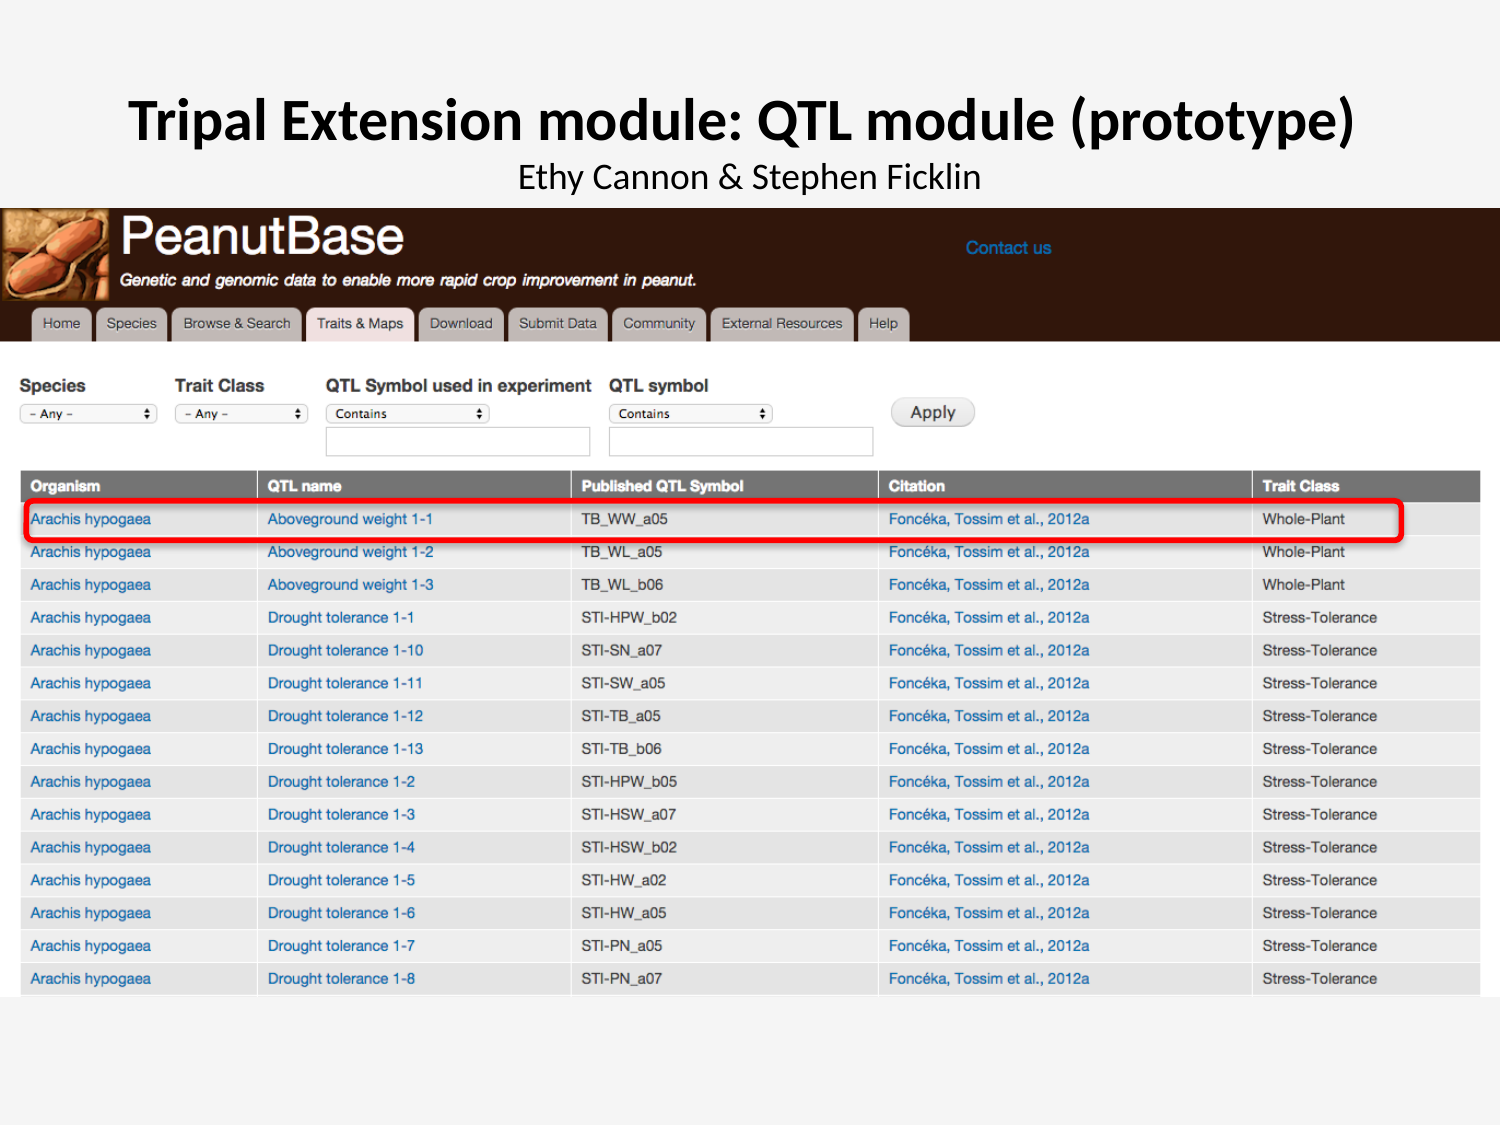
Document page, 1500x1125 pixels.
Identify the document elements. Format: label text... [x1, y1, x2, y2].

title Tripal Extension module: QTL module (prototype) Ethy Cannon & Stephen Ficklin [75, 45, 1425, 206]
picture [0, 208, 1500, 997]
